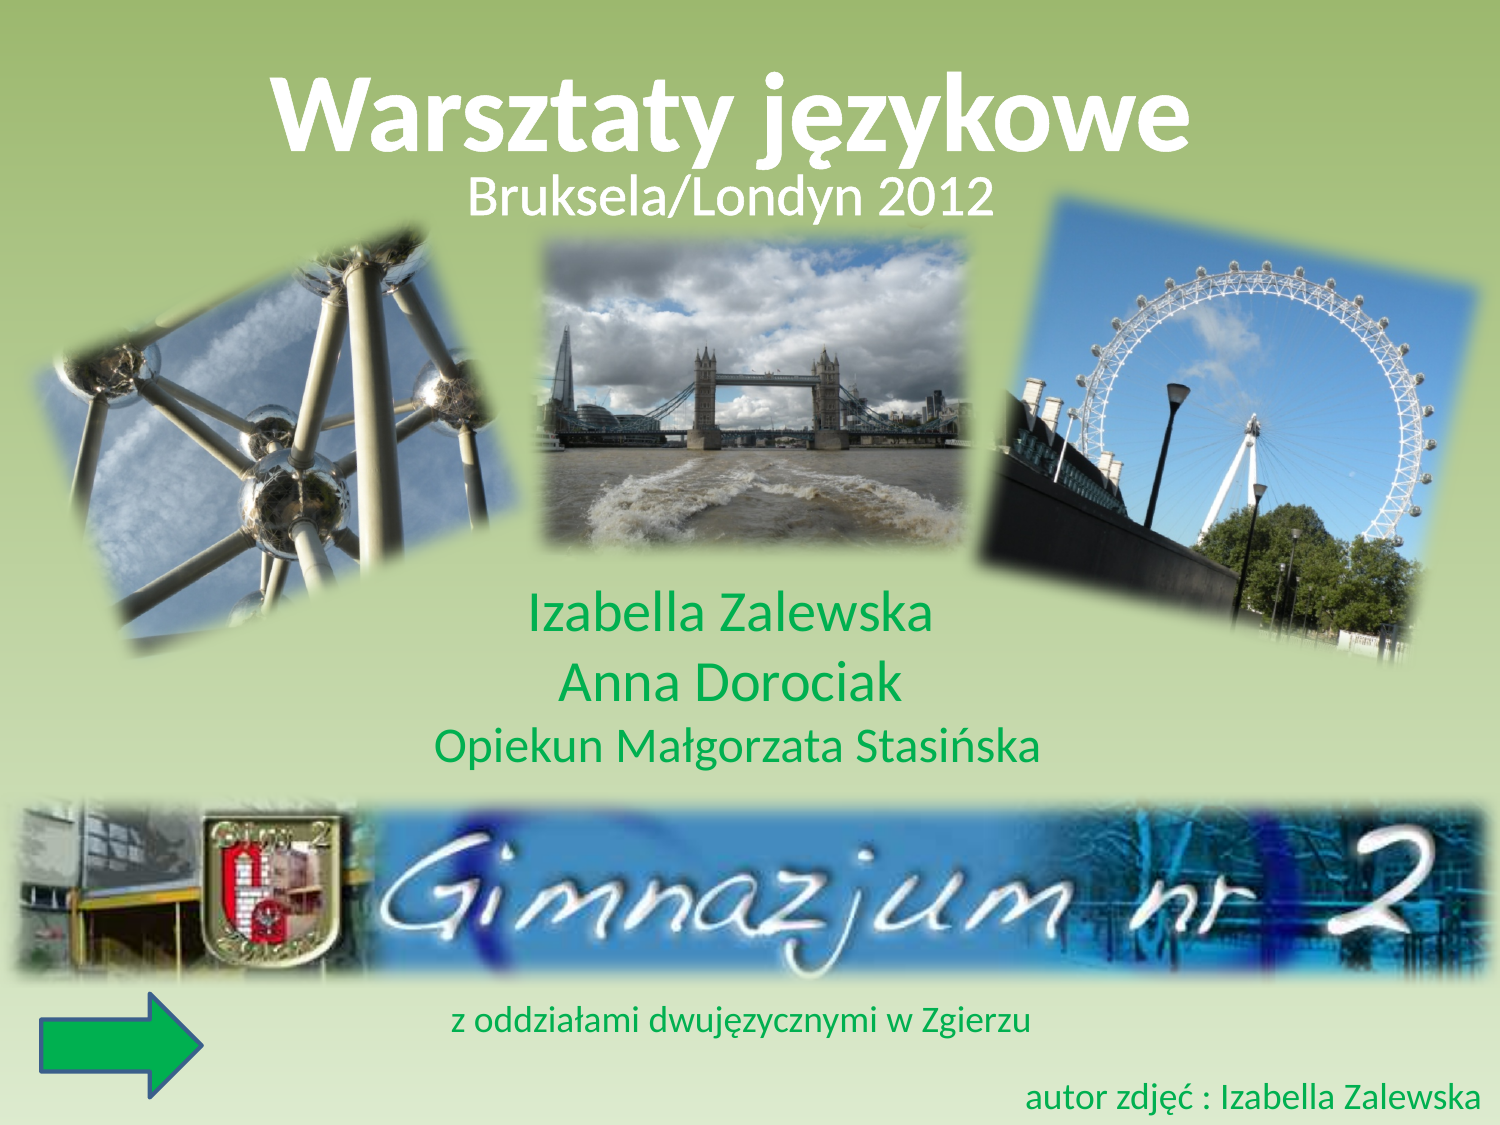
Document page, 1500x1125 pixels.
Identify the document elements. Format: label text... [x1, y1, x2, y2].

text_box Bruksela/Londyn 2012 [451, 149, 1011, 234]
picture [0, 792, 1500, 988]
text_box Izabella Zalewska Anna Dorociak Opiekun Małgorzata Stasińska [418, 565, 1057, 781]
text_box z oddziałami dwujęzycznymi w Zgierzu [436, 996, 1048, 1048]
text_box Warsztaty językowe [254, 30, 1208, 181]
text_box autor zdjęć : Izabella Zalewska [1010, 1064, 1498, 1125]
text_box [39, 996, 204, 1100]
picture [989, 208, 1467, 643]
picture [525, 219, 983, 563]
picture [46, 242, 507, 638]
